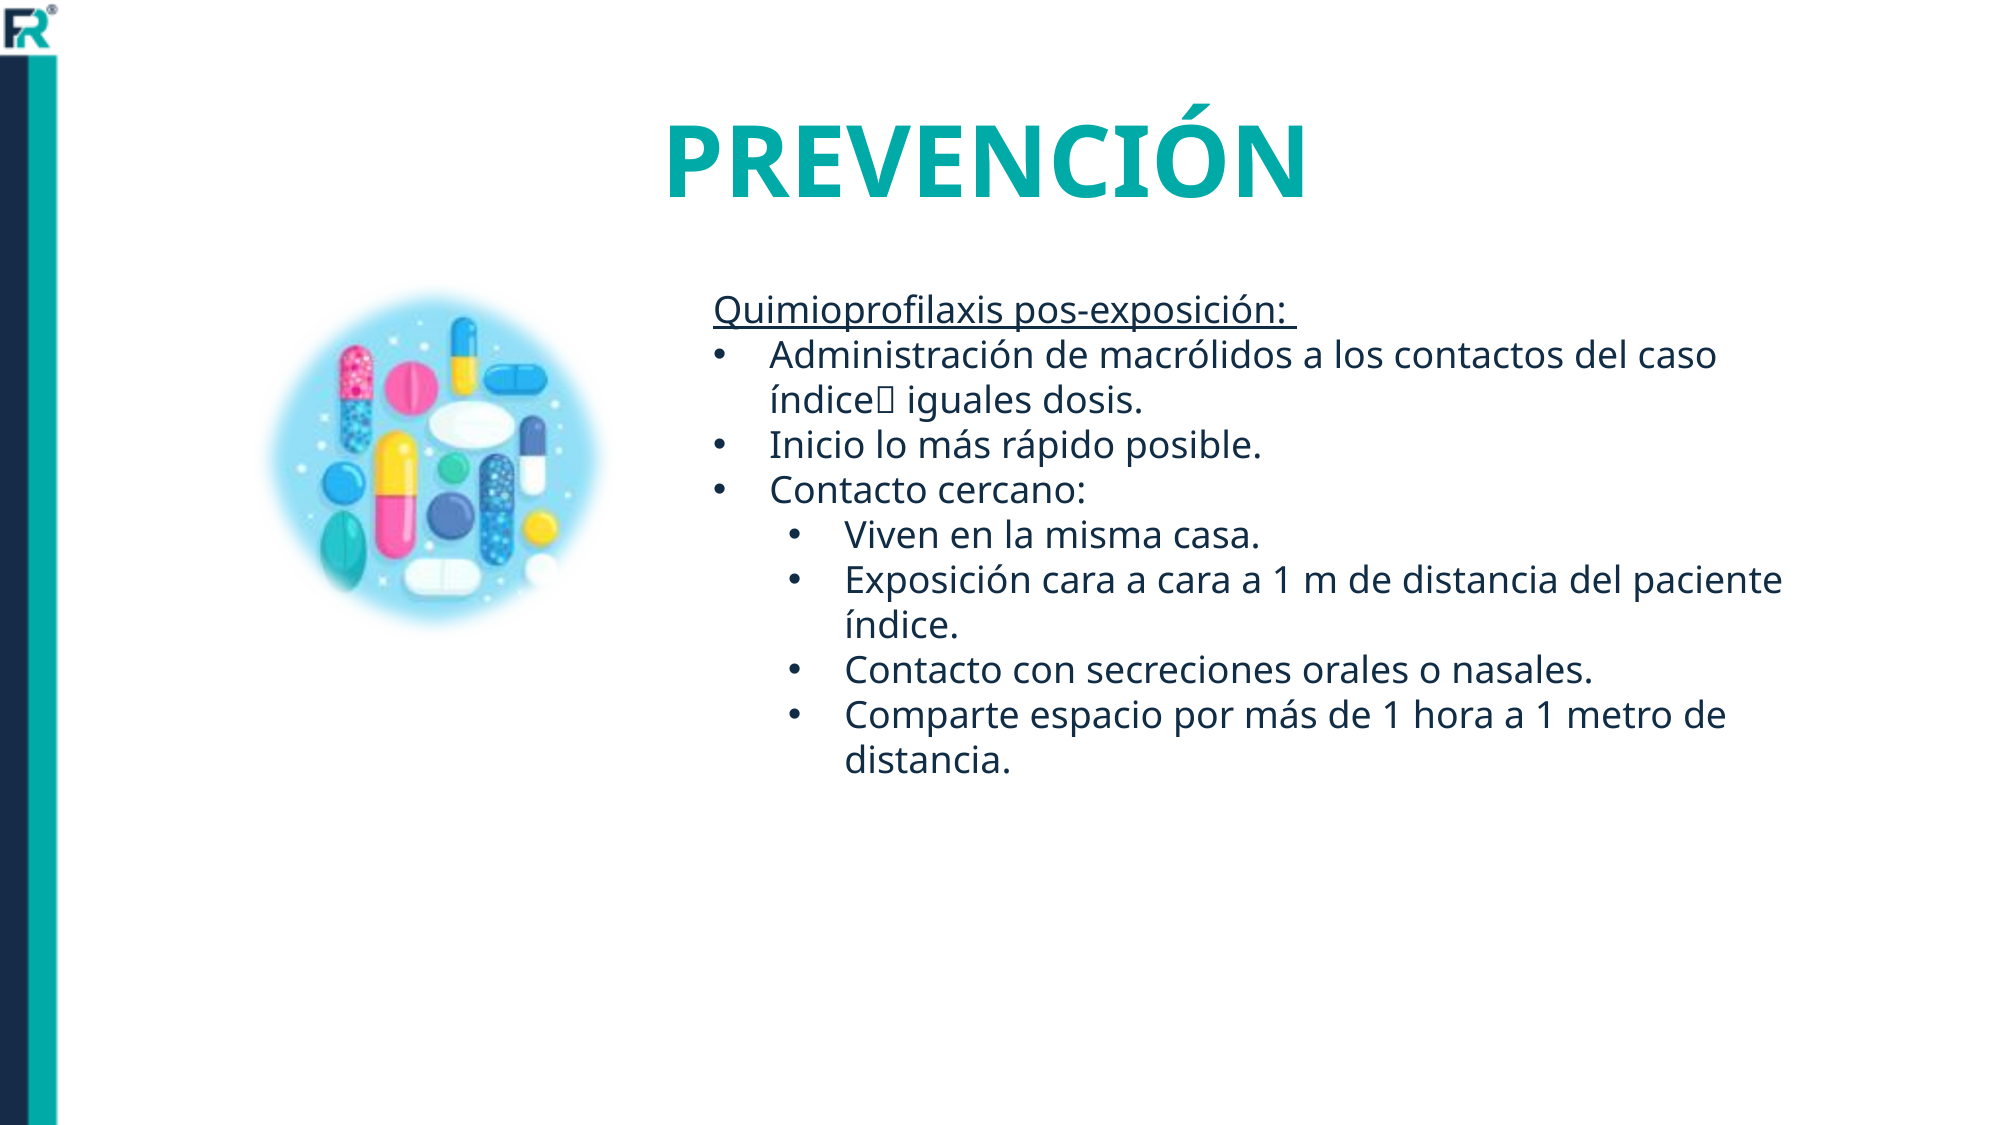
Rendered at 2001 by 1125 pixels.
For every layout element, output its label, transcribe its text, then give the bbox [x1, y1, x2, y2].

text_box PREVENCIÓN [137, 103, 1863, 322]
picture [0, 0, 2001, 1125]
text_box Quimioprofilaxis pos-exposición: Administración de macrólidos a los contactos del caso índice iguales dosis. Inicio lo más rápido posible. Contacto cercano: Viven en la misma casa. Exposición cara a cara a 1 m de distancia del paciente índice. Contacto con secreciones orales o nasales. Comparte espacio por más de 1 hora a 1 metro de distancia. [698, 278, 1843, 788]
